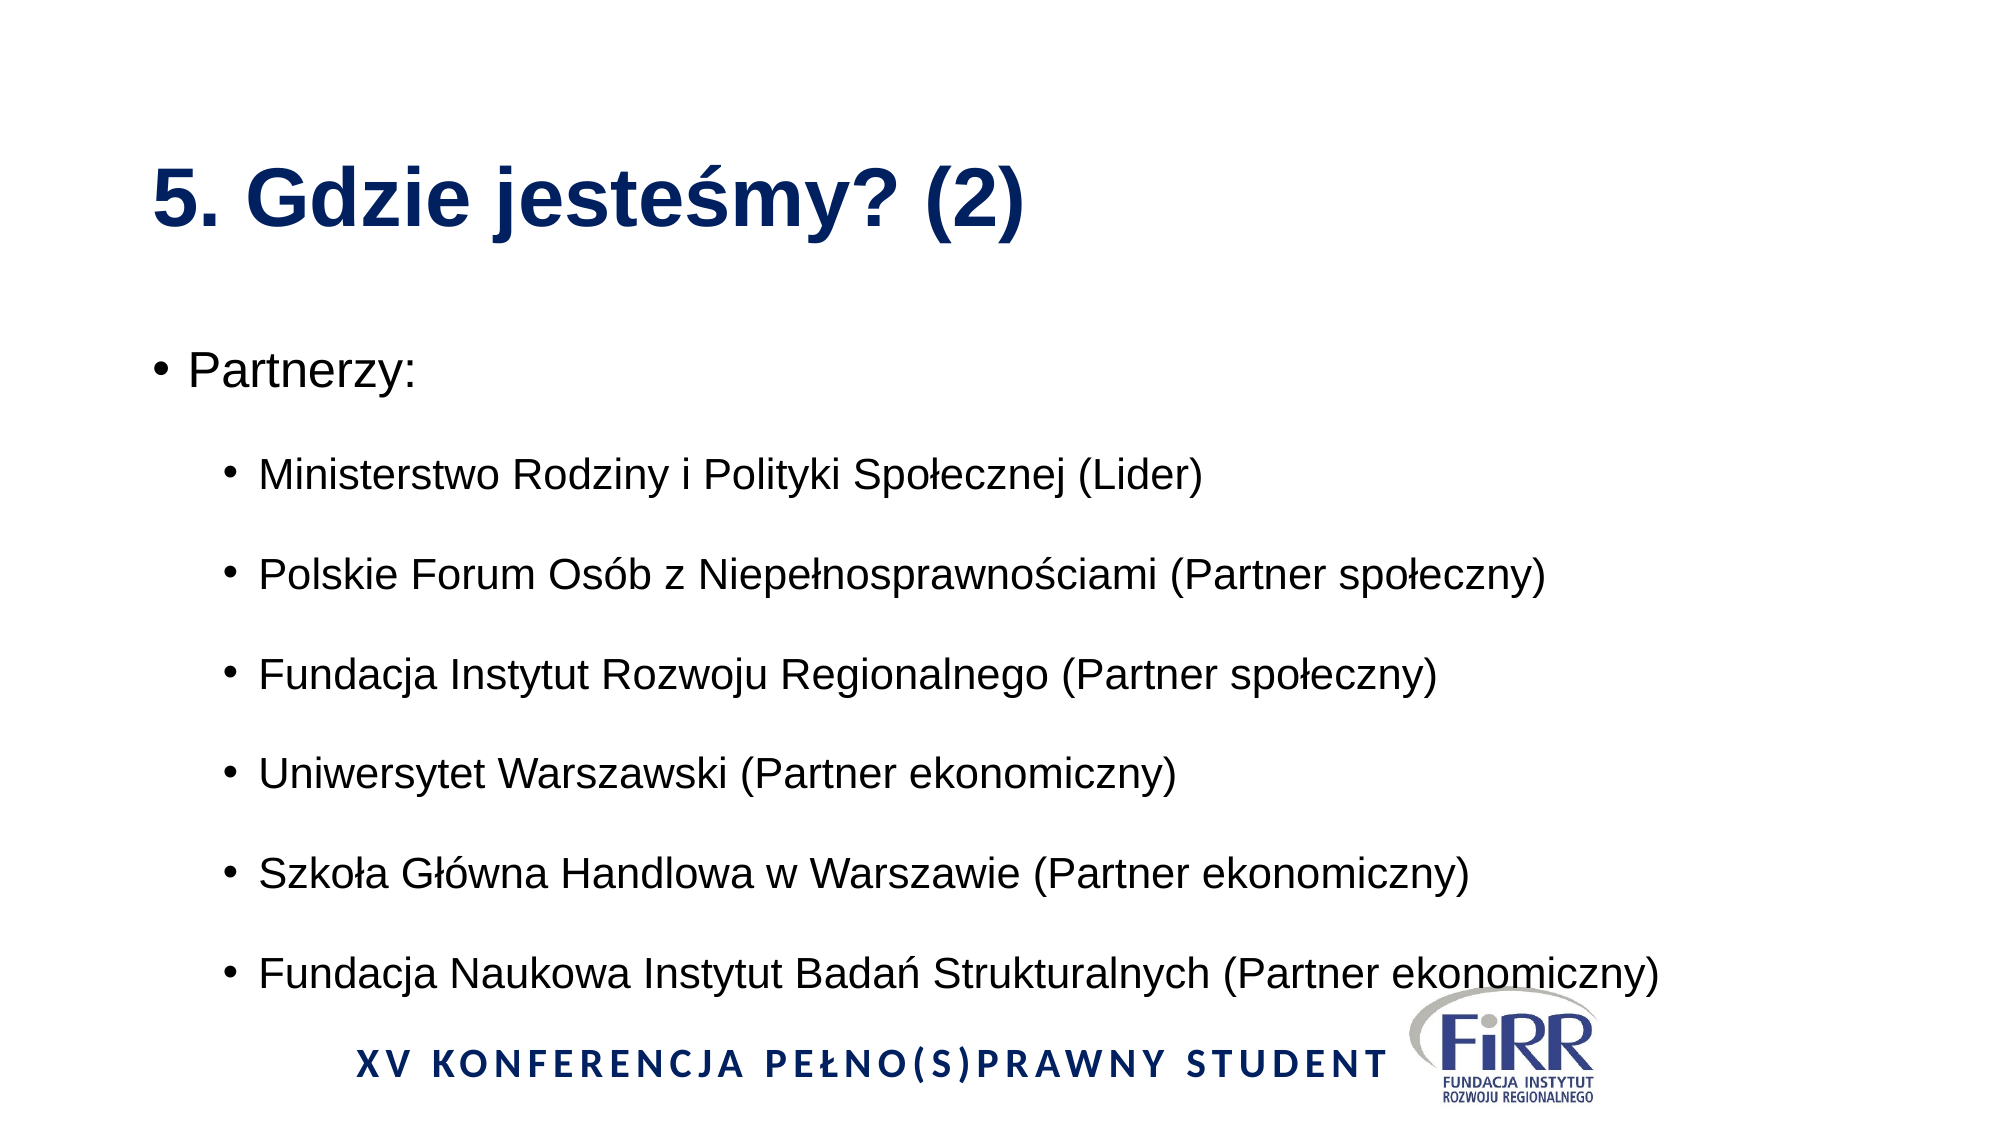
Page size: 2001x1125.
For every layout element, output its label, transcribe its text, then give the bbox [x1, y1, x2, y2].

picture [1400, 1014, 1607, 1107]
title 5. Gdzie jesteśmy? (2) [137, 59, 1863, 278]
list Partnerzy: Ministerstwo Rodziny i Polityki Społecznej (Lider) Polskie Forum Osób z Niepełnosprawnościami (Partner społeczny) Fundacja Instytut Rozwoju Regionalnego (Partner społeczny) Uniwersytet Warszawski (Partner ekonomiczny) Szkoła Główna Handlowa w Warszawie (Partner ekonomiczny) Fundacja Naukowa Instytut Badań Strukturalnych (Partner ekonomiczny) [137, 299, 1863, 1014]
